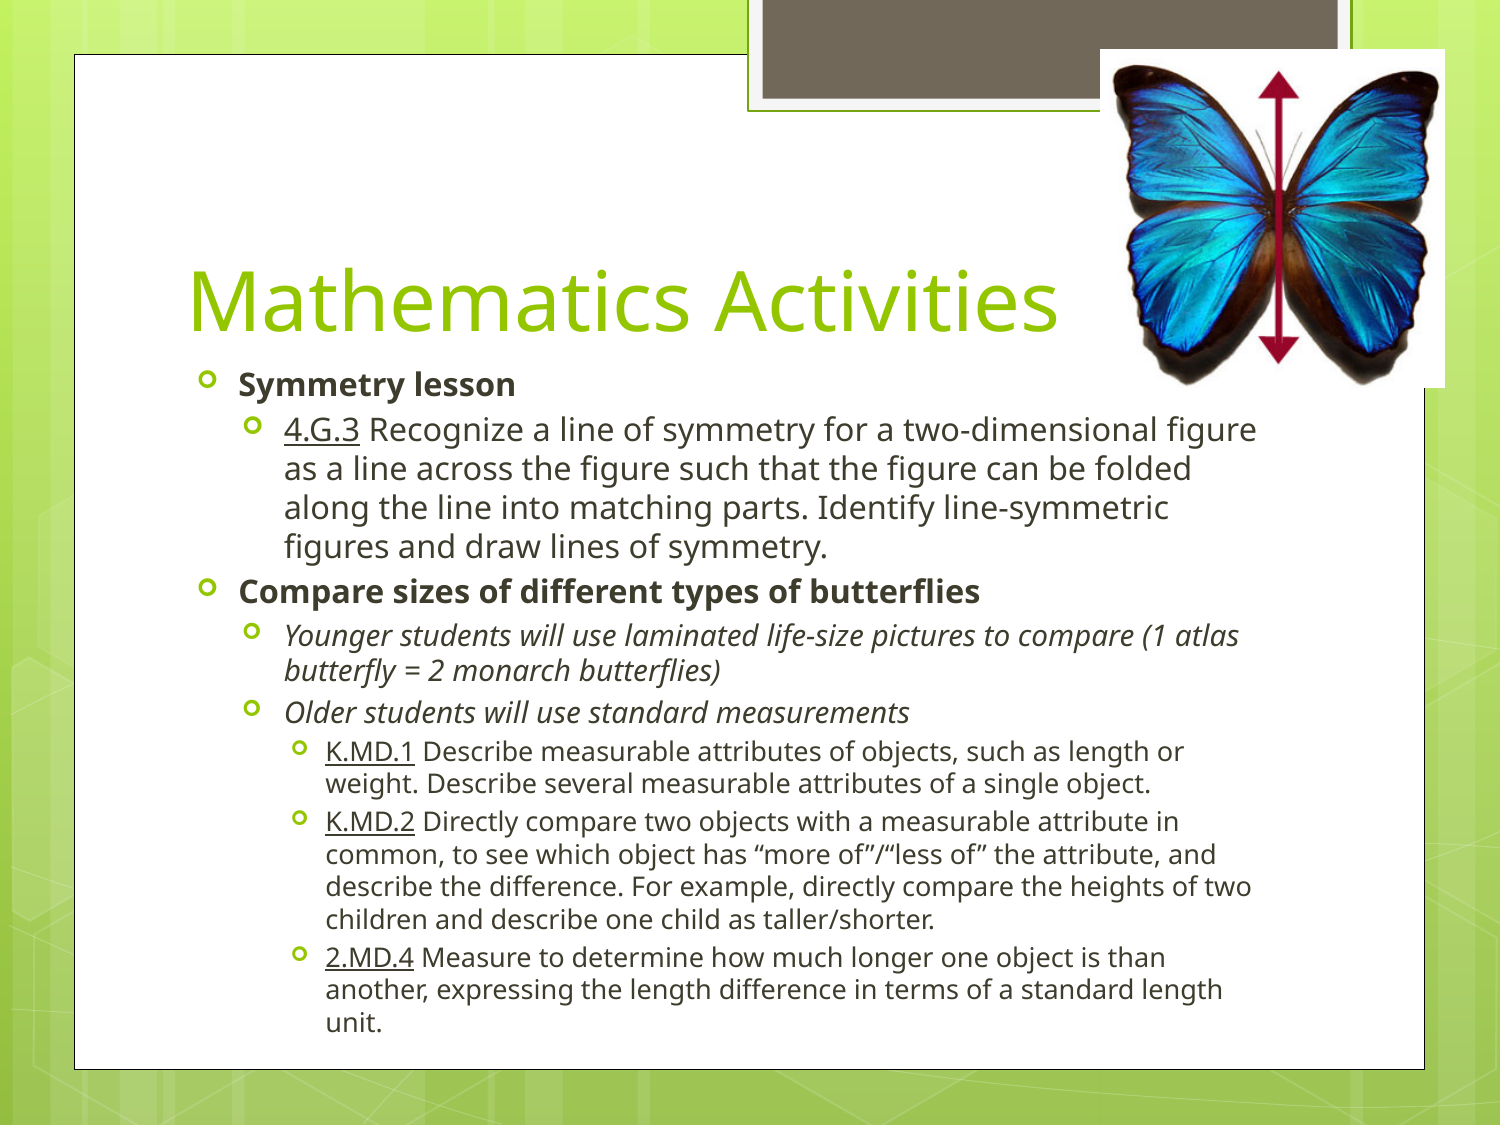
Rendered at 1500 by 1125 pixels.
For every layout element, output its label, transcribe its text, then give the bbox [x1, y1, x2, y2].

title Mathematics Activities [171, 168, 1094, 356]
picture [1099, 49, 1445, 388]
list Symmetry lesson 4.G.3 Recognize a line of symmetry for a two-dimensional figure as a line across the figure such that the figure can be folded along the line into matching parts. Identify line-symmetric figures and draw lines of symmetry. Compare sizes of different types of butterflies Younger students will use laminated life-size pictures to compare (1 atlas butterfly = 2 monarch butterflies) Older students will use standard measurements K.MD.1 Describe measurable attributes of objects, such as length or weight. Describe several measurable attributes of a single object. K.MD.2 Directly compare two objects with a measurable attribute in common, to see which object has “more of”/“less of” the attribute, and describe the difference. For example, directly compare the heights of two children and describe one child as taller/shorter. 2.MD.4 Measure to determine how much longer one object is than another, expressing the length difference in terms of a standard length unit. [171, 356, 1283, 1061]
